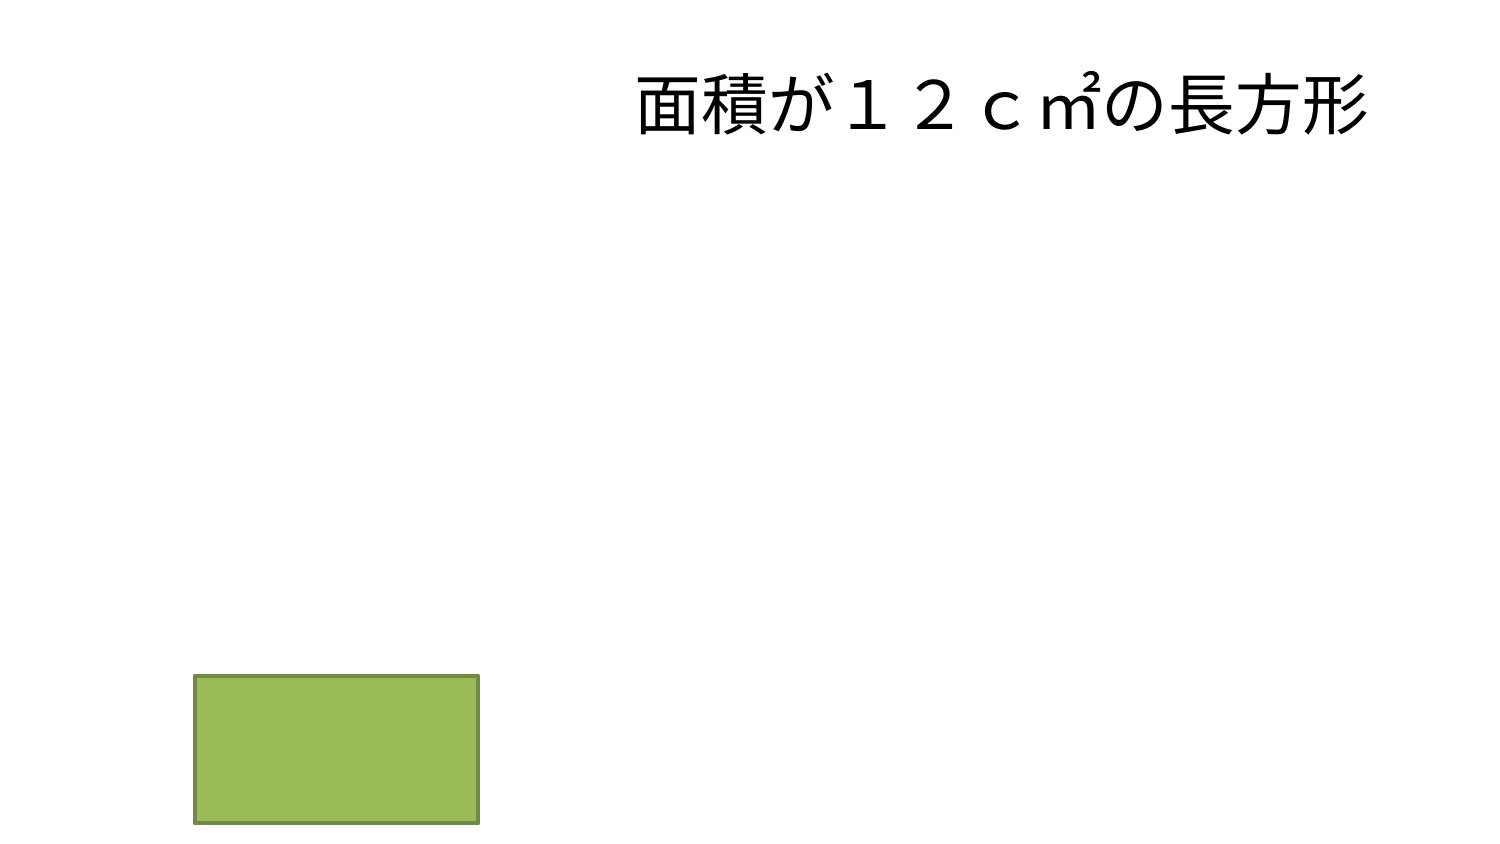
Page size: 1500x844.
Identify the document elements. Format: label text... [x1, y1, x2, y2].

text_box [193, 674, 480, 825]
text_box 面積が１２ｃ㎡の長方形 [620, 55, 1436, 151]
